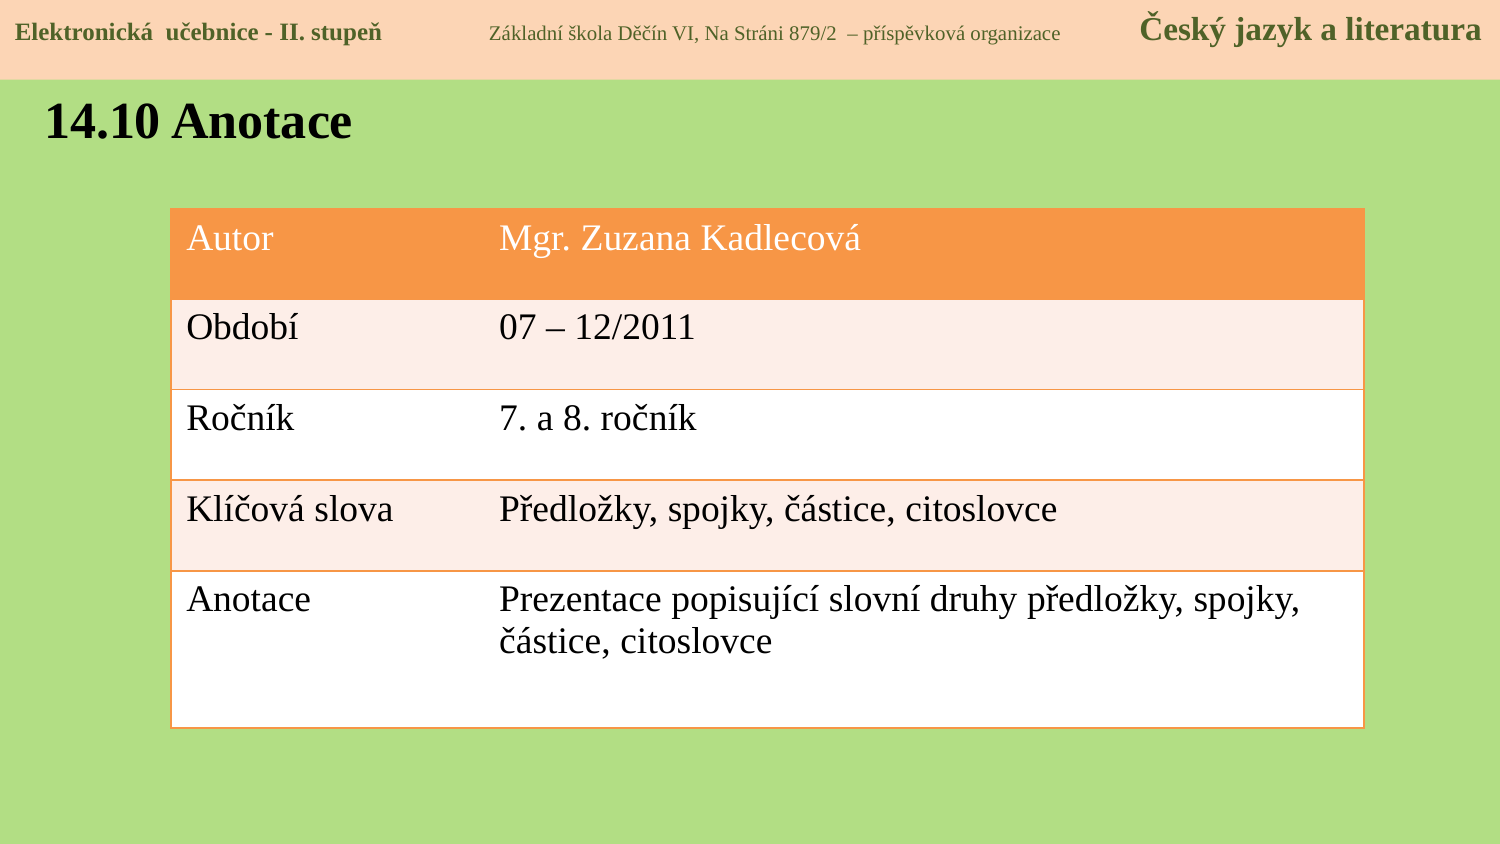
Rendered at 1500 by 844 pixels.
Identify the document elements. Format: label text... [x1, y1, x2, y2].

text_box Elektronická učebnice - II. stupeň Základní škola Děčín VI, Na Stráni 879/2 – příspěvková organizace Český jazyk a literatura [0, 0, 1500, 80]
table_cell 7. a 8. ročník [484, 390, 1363, 479]
table_header Mgr. Zuzana Kadlecová [484, 210, 1363, 298]
table_cell Prezentace popisující slovní druhy předložky, spojky, částice, citoslovce [484, 572, 1363, 727]
text_box 14.10 Anotace [29, 79, 520, 177]
table_cell 07 – 12/2011 [484, 300, 1363, 389]
table_cell Anotace [172, 572, 484, 727]
table_cell Klíčová slova [172, 481, 484, 570]
table_cell Ročník [172, 390, 484, 479]
table_header Autor [172, 210, 484, 298]
table_cell Období [172, 300, 484, 389]
table_cell Předložky, spojky, částice, citoslovce [484, 481, 1363, 570]
